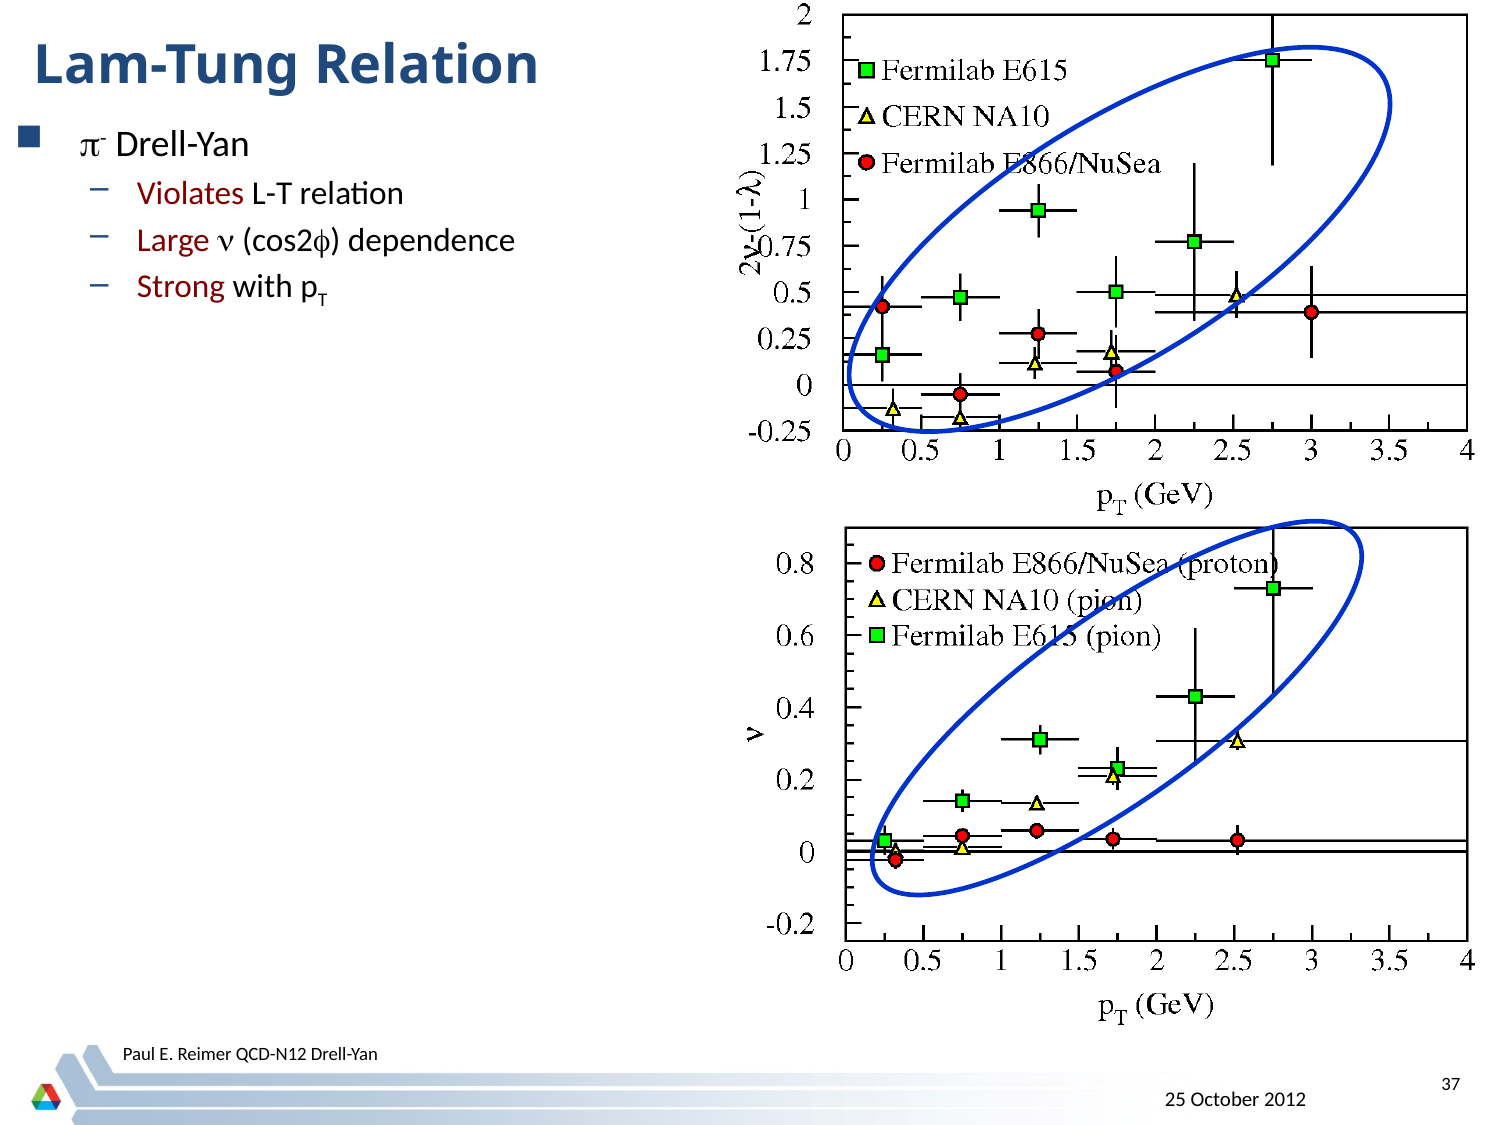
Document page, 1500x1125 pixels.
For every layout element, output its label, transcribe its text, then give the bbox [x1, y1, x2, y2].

picture [0, 0, 1500, 1030]
slide_number 37 [1412, 1064, 1476, 1125]
list - Drell-Yan Violates L-T relation Large  (cos2) dependence Strong with pT [0, 111, 712, 357]
title Lam-Tung Relation [18, 21, 614, 89]
footer Paul E. Reimer QCD-N12 Drell-Yan [107, 1034, 1083, 1073]
picture [0, 1037, 1500, 1125]
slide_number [1149, 1077, 1376, 1113]
